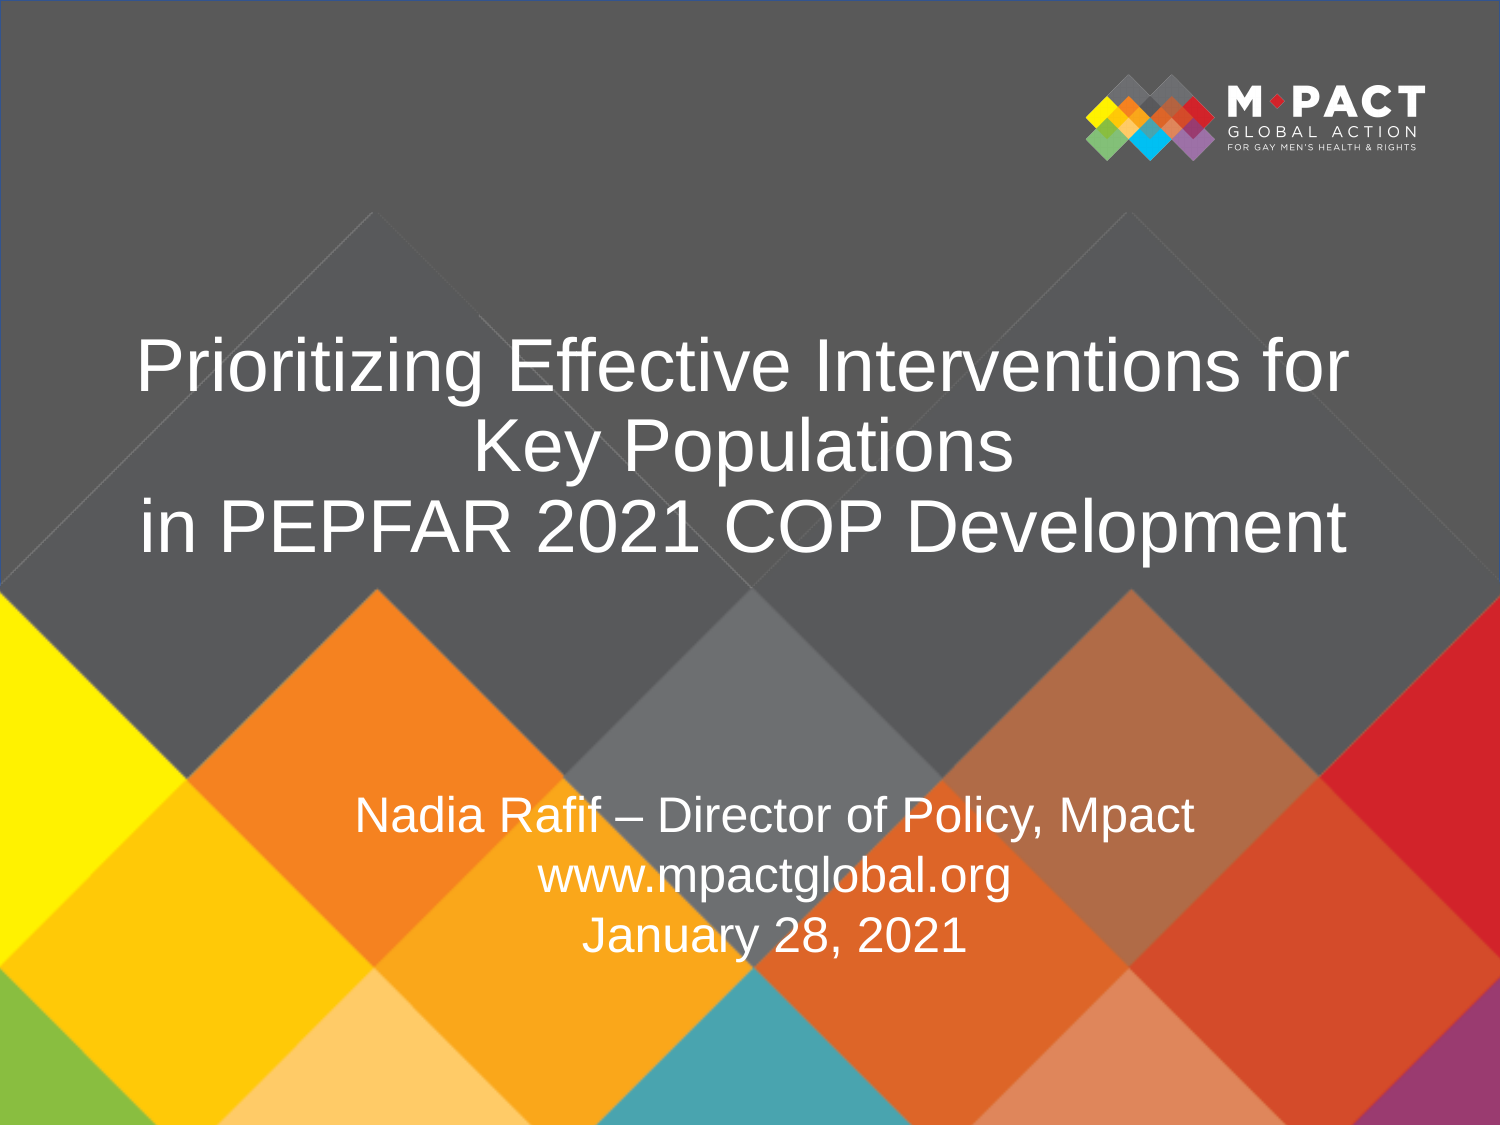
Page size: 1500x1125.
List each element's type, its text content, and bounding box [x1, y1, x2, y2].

picture [1062, 57, 1450, 188]
subtitle Nadia Rafif – Director of Policy, Mpact www.mpactglobal.org January 28, 2021 [212, 774, 1338, 1047]
picture [0, 212, 1500, 1125]
title Prioritizing Effective Interventions for Key Populations in PEPFAR 2021 COP Development [62, 275, 1425, 667]
